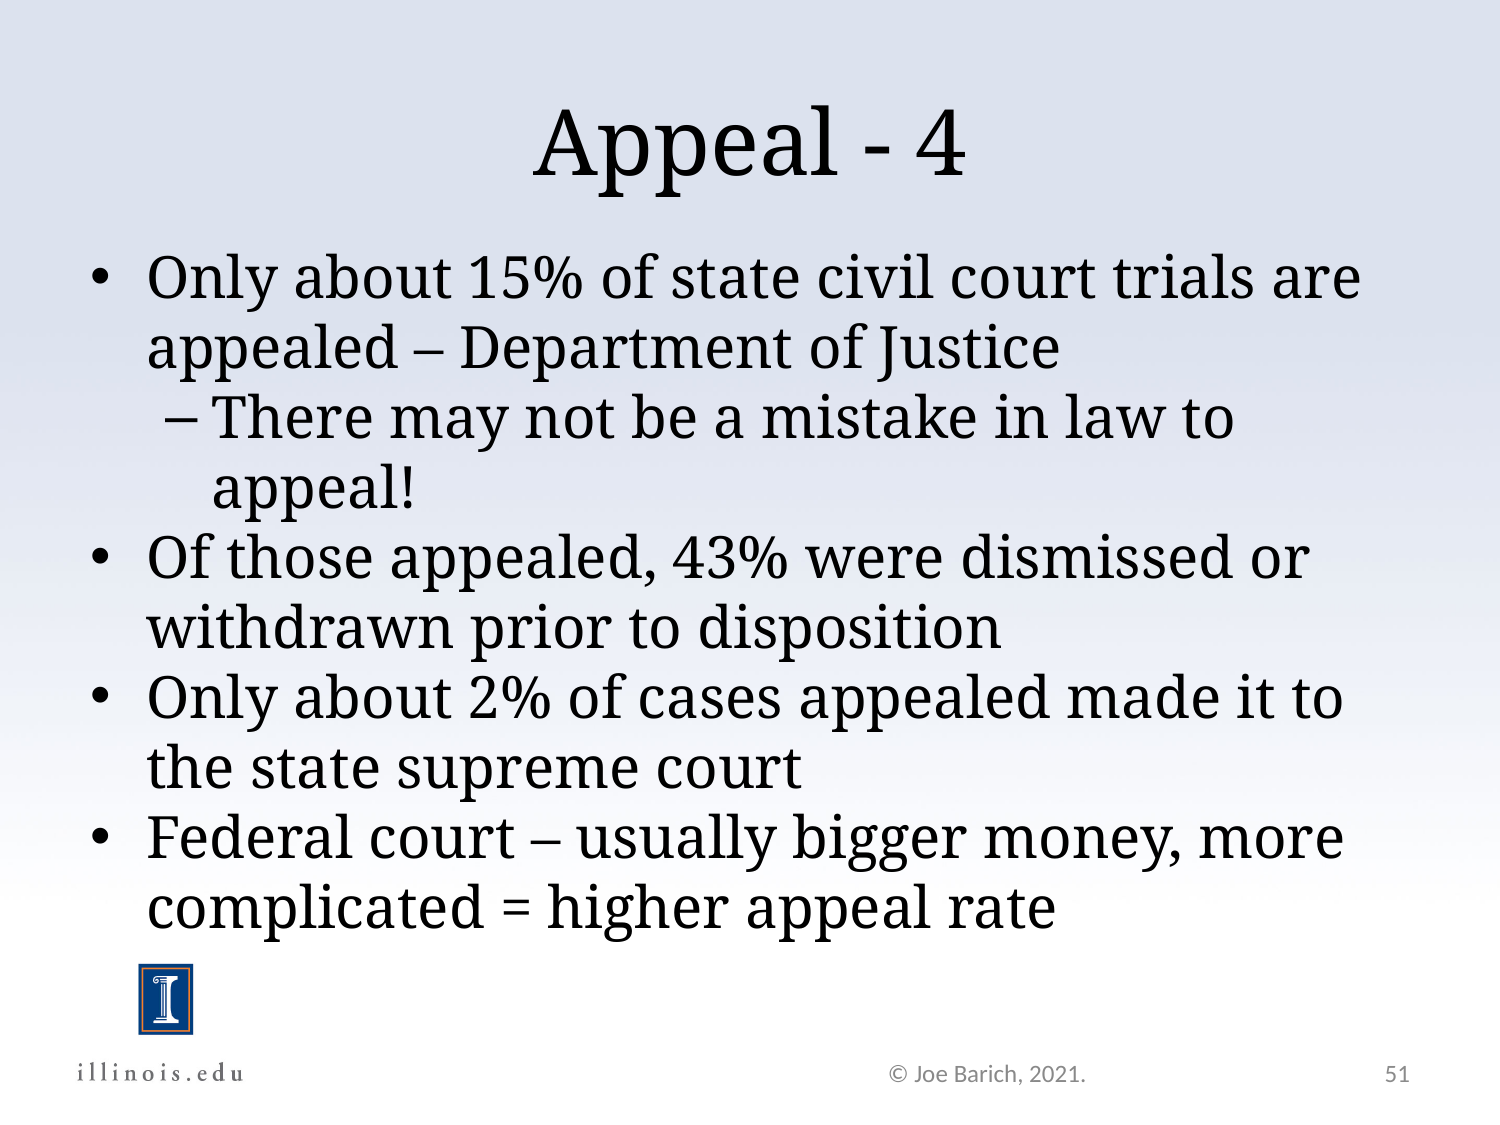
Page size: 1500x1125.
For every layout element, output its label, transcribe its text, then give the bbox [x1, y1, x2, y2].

list Only about 15% of state civil court trials are appealed – Department of Justice There may not be a mistake in law to appeal! Of those appealed, 43% were dismissed or withdrawn prior to disposition Only about 2% of cases appealed made it to the state supreme court Federal court – usually bigger money, more complicated = higher appeal rate [74, 232, 1426, 921]
title Appeal - 4 [74, 44, 1426, 232]
slide_number 51 [1250, 1042, 1425, 1103]
footer © Joe Barich, 2021. [750, 1042, 1225, 1103]
picture [0, 0, 1500, 1125]
